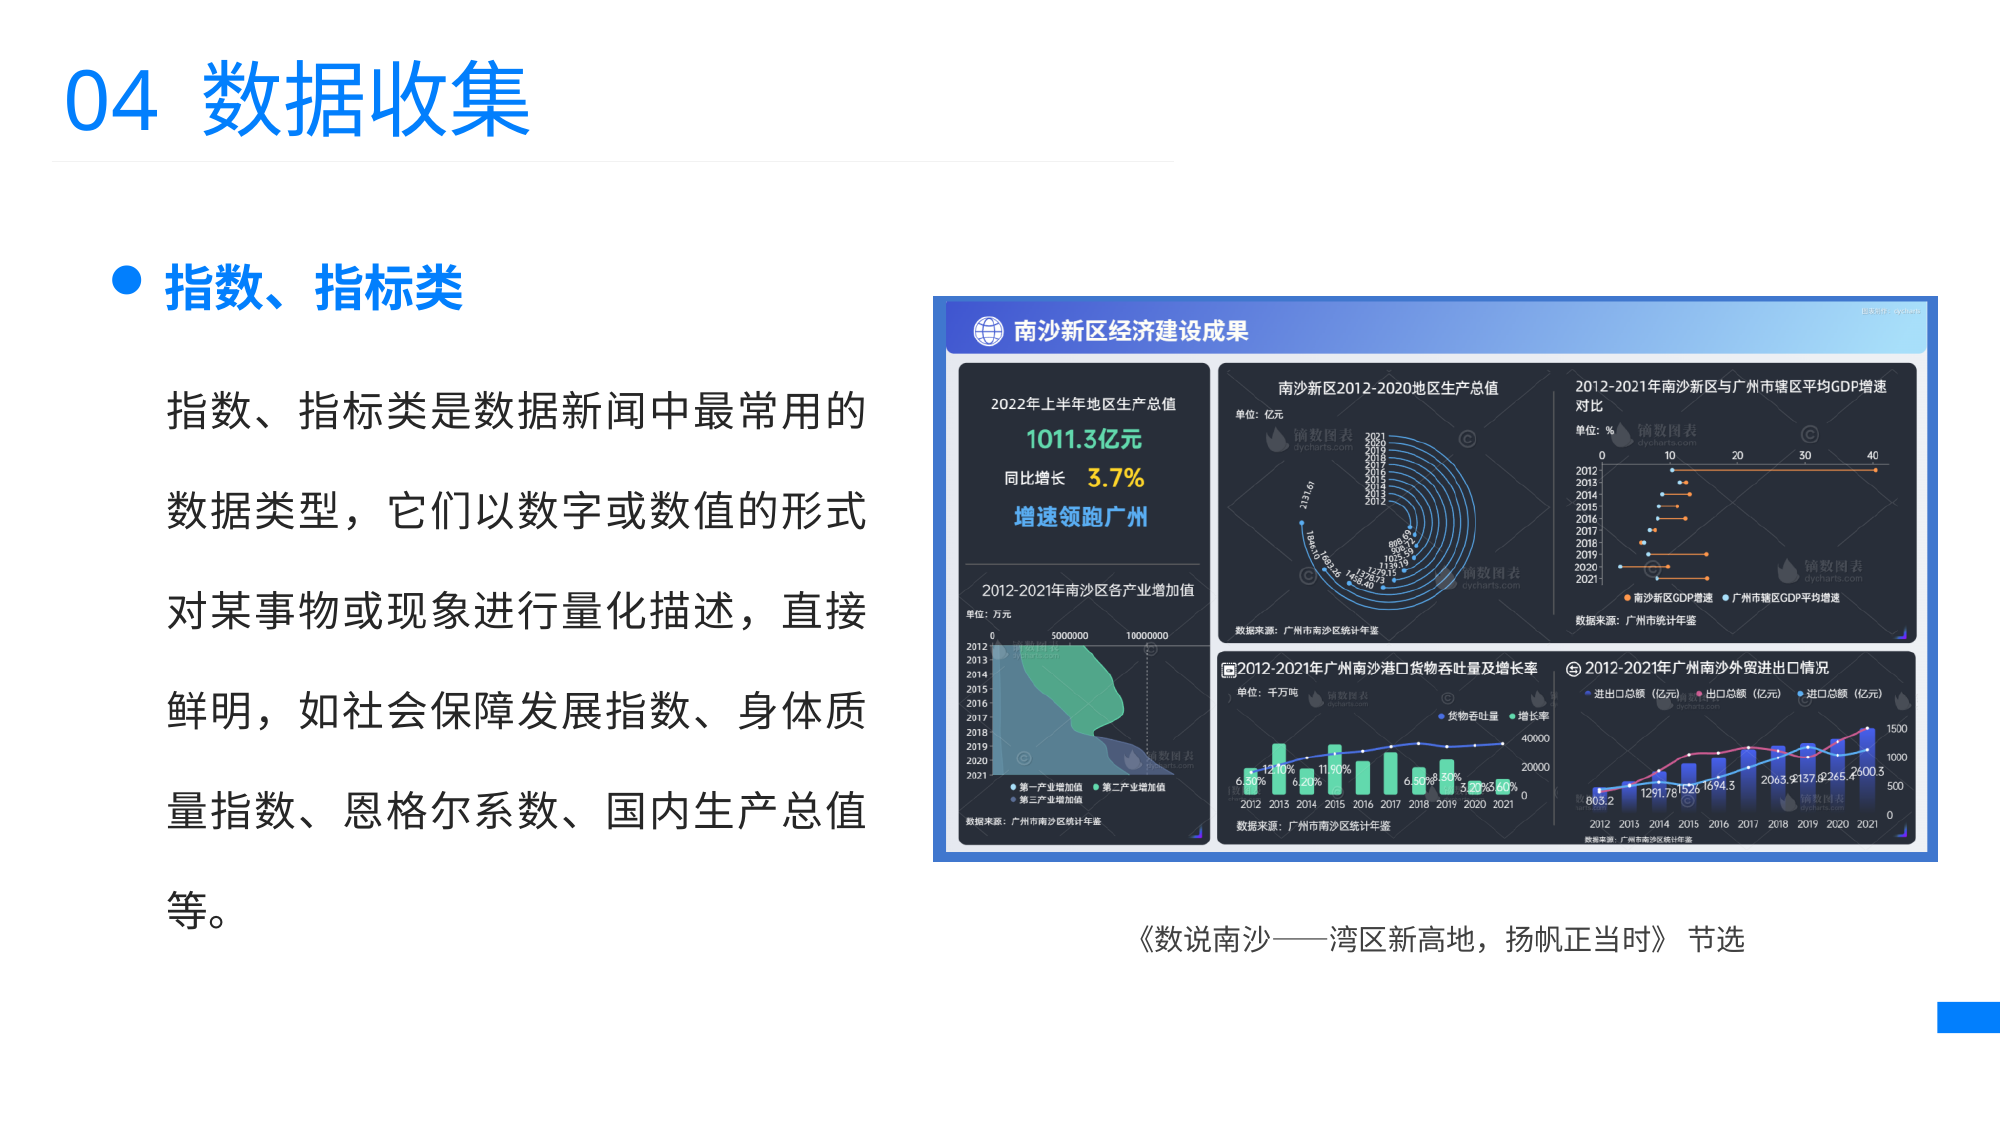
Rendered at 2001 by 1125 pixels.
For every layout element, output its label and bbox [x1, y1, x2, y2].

text_box [48, 39, 1202, 162]
text_box [1936, 1001, 2000, 1034]
text_box [0, 250, 868, 944]
text_box [933, 296, 1938, 959]
